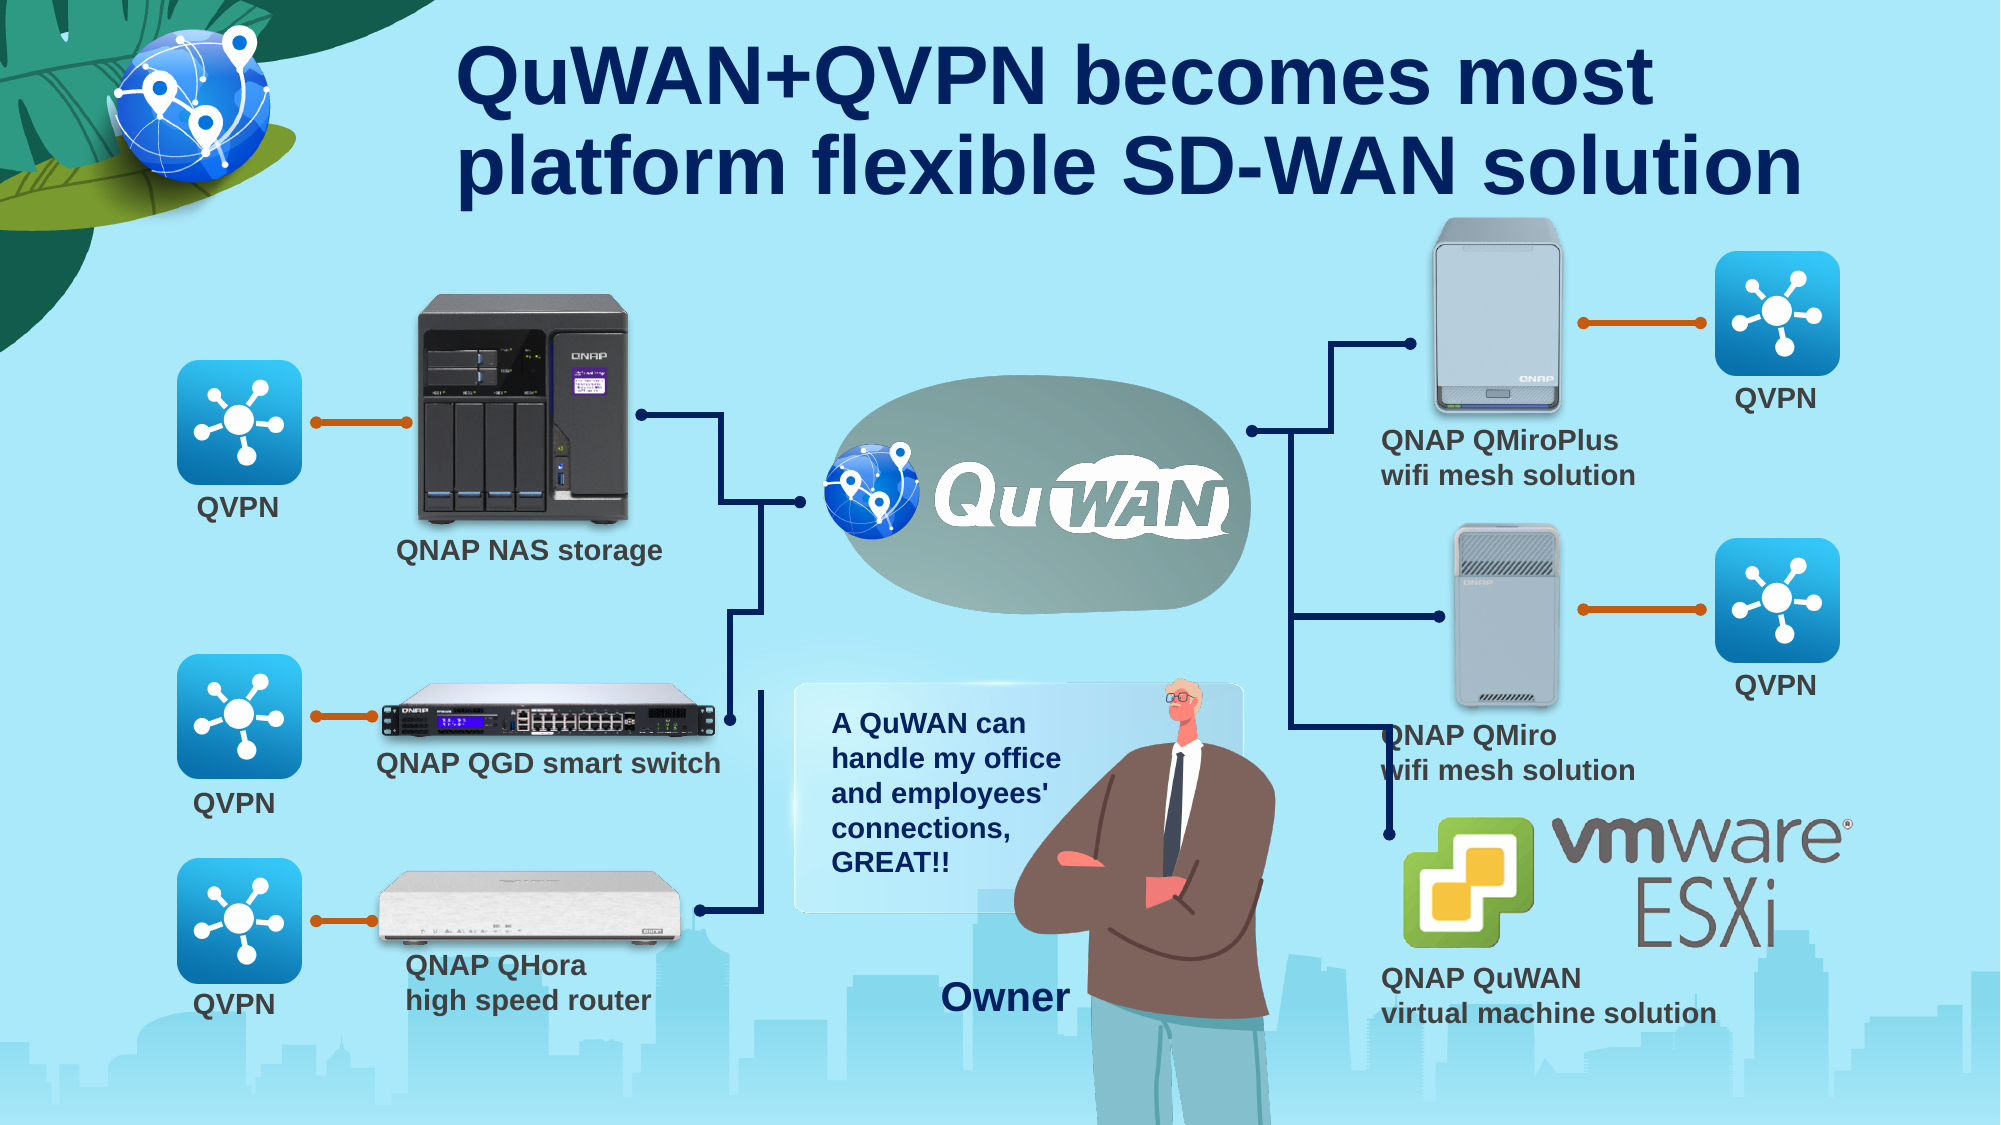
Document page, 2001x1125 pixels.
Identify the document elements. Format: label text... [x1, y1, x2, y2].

title QuWAN+QVPN becomes most platform flexible SD-WAN solution [440, 9, 1897, 236]
text_box QVPN [178, 779, 291, 827]
text_box QNAP QMiro wifi mesh solution [1440, 709, 1661, 751]
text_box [1251, 343, 1440, 835]
text_box QNAP QMiroPlus wifi mesh solution [1440, 413, 1662, 499]
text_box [641, 414, 800, 911]
text_box QNAP QGD smart switch [361, 736, 641, 787]
text_box QVPN [1719, 663, 1833, 709]
text_box QVPN [178, 984, 291, 1029]
text_box QVPN [1719, 376, 1833, 422]
text_box QNAP NAS storage [381, 523, 641, 574]
text_box QNAP QHora high speed router [390, 958, 680, 1024]
picture [0, 0, 2000, 1125]
text_box QNAP QuWAN virtual machine solution [1366, 952, 1735, 1037]
text_box Owner [925, 962, 1014, 1028]
text_box QVPN [181, 485, 295, 531]
